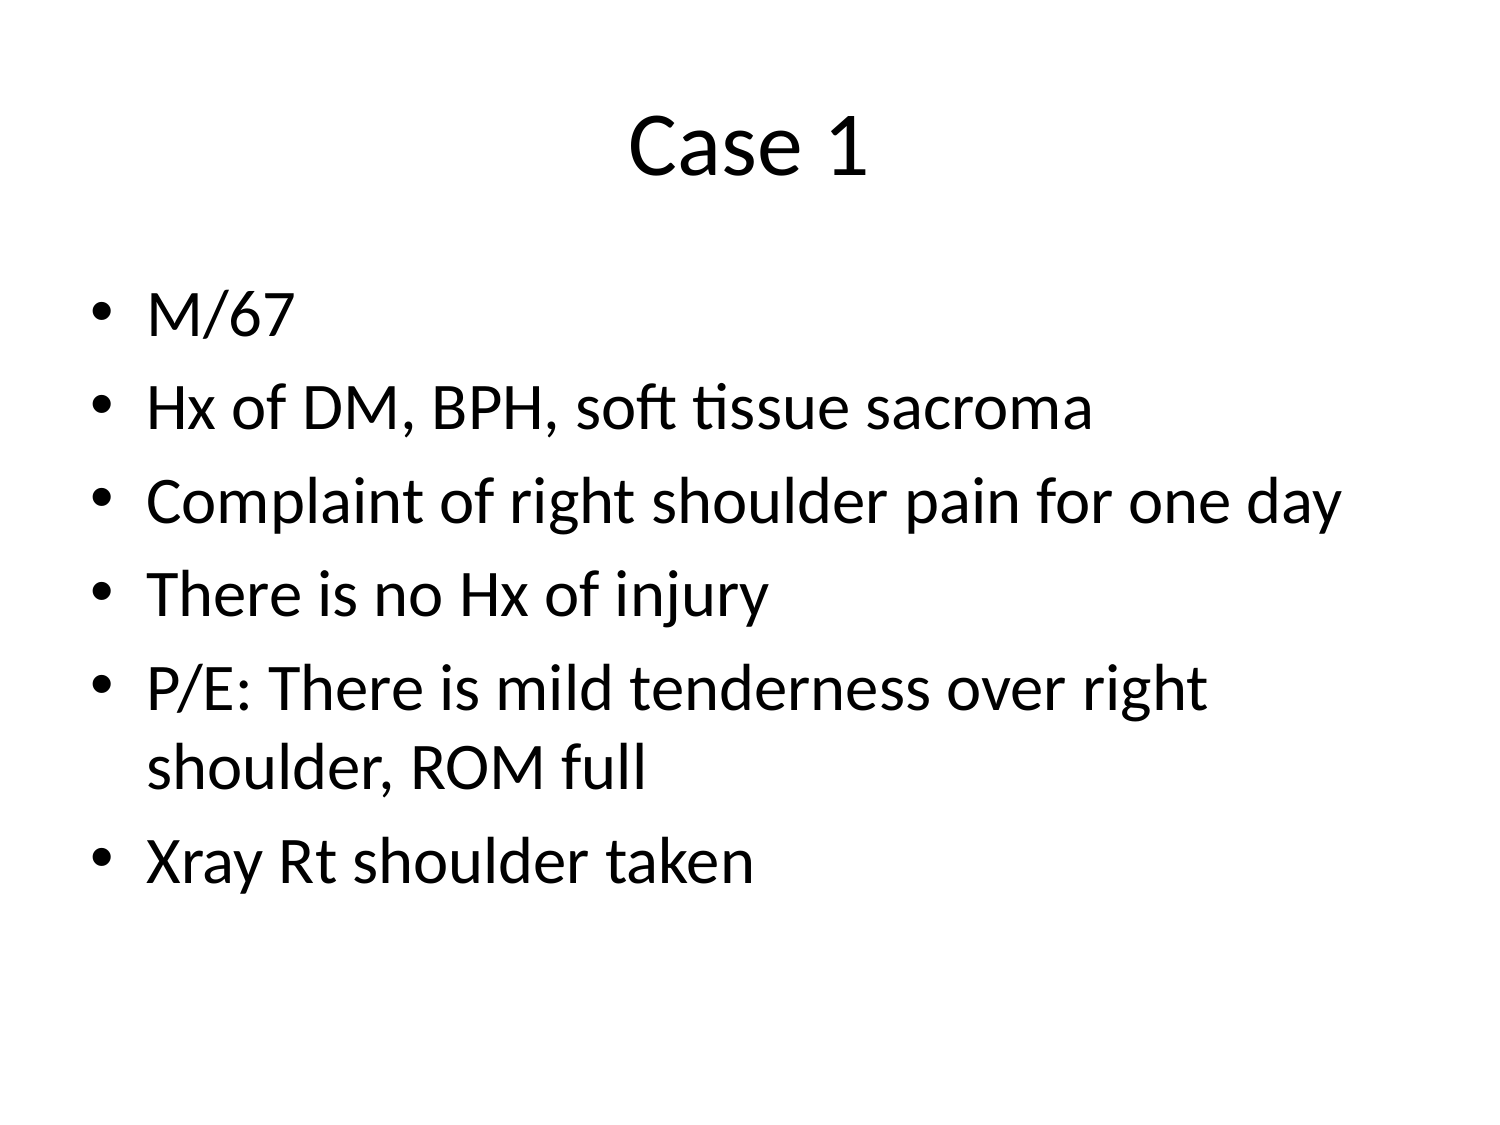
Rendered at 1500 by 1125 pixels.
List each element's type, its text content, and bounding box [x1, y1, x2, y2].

title Case 1 [75, 45, 1425, 233]
list M/67 Hx of DM, BPH, soft tissue sacroma Complaint of right shoulder pain for one day There is no Hx of injury P/E: There is mild tenderness over right shoulder, ROM full Xray Rt shoulder taken [75, 262, 1425, 1005]
